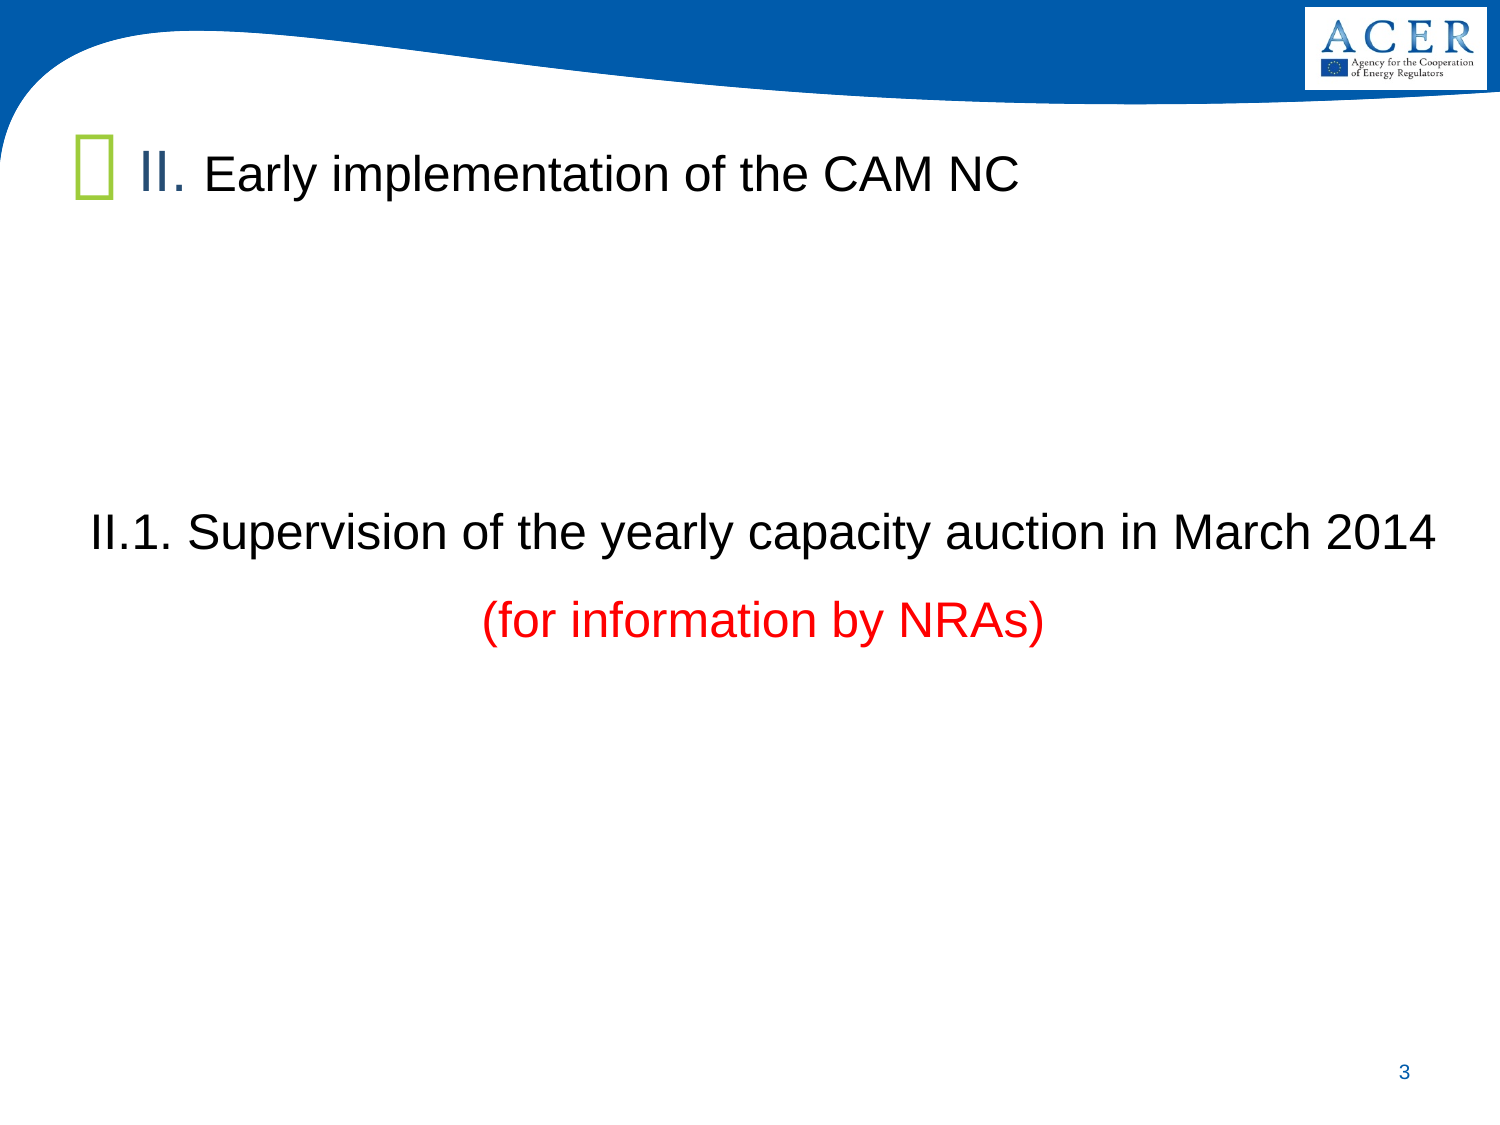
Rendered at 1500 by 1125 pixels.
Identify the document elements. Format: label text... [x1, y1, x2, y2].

text_box II. Early implementation of the CAM NC [123, 125, 1500, 211]
picture [1305, 7, 1487, 90]
text_box II.1. Supervision of the yearly capacity auction in March 2014 (for information by NRAs) [41, 479, 1471, 833]
